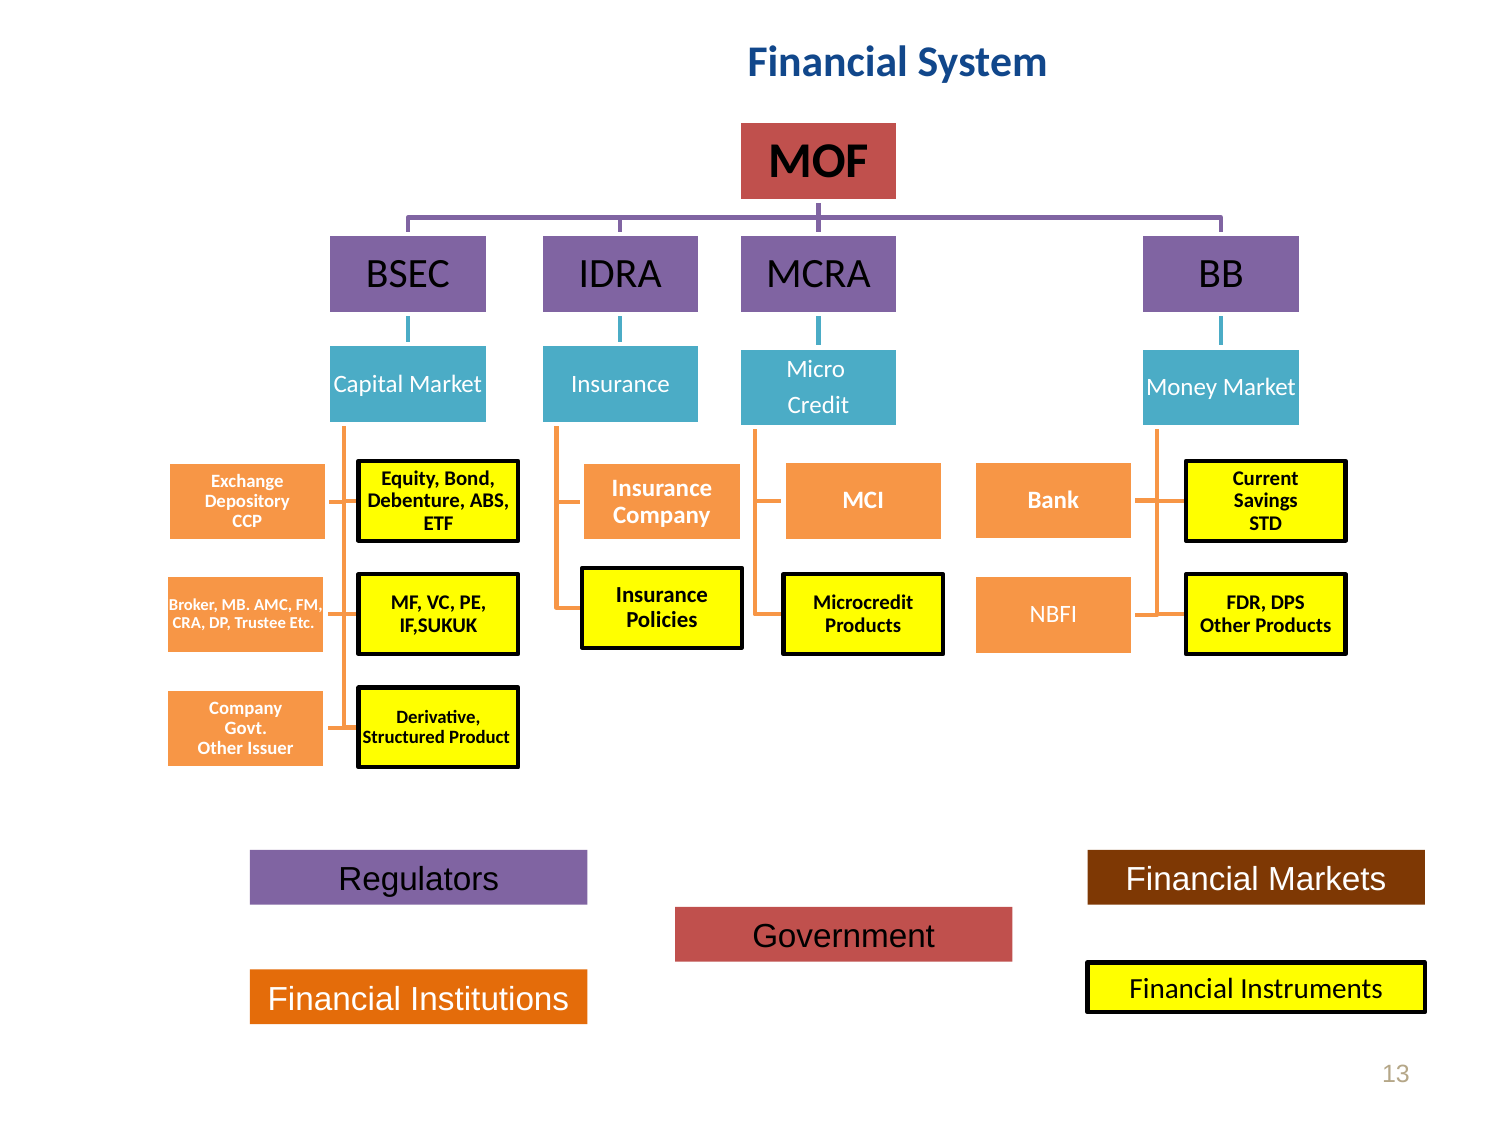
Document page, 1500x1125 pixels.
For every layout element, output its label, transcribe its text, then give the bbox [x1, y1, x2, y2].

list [112, 120, 1500, 1109]
title Financial System [282, 24, 1500, 93]
